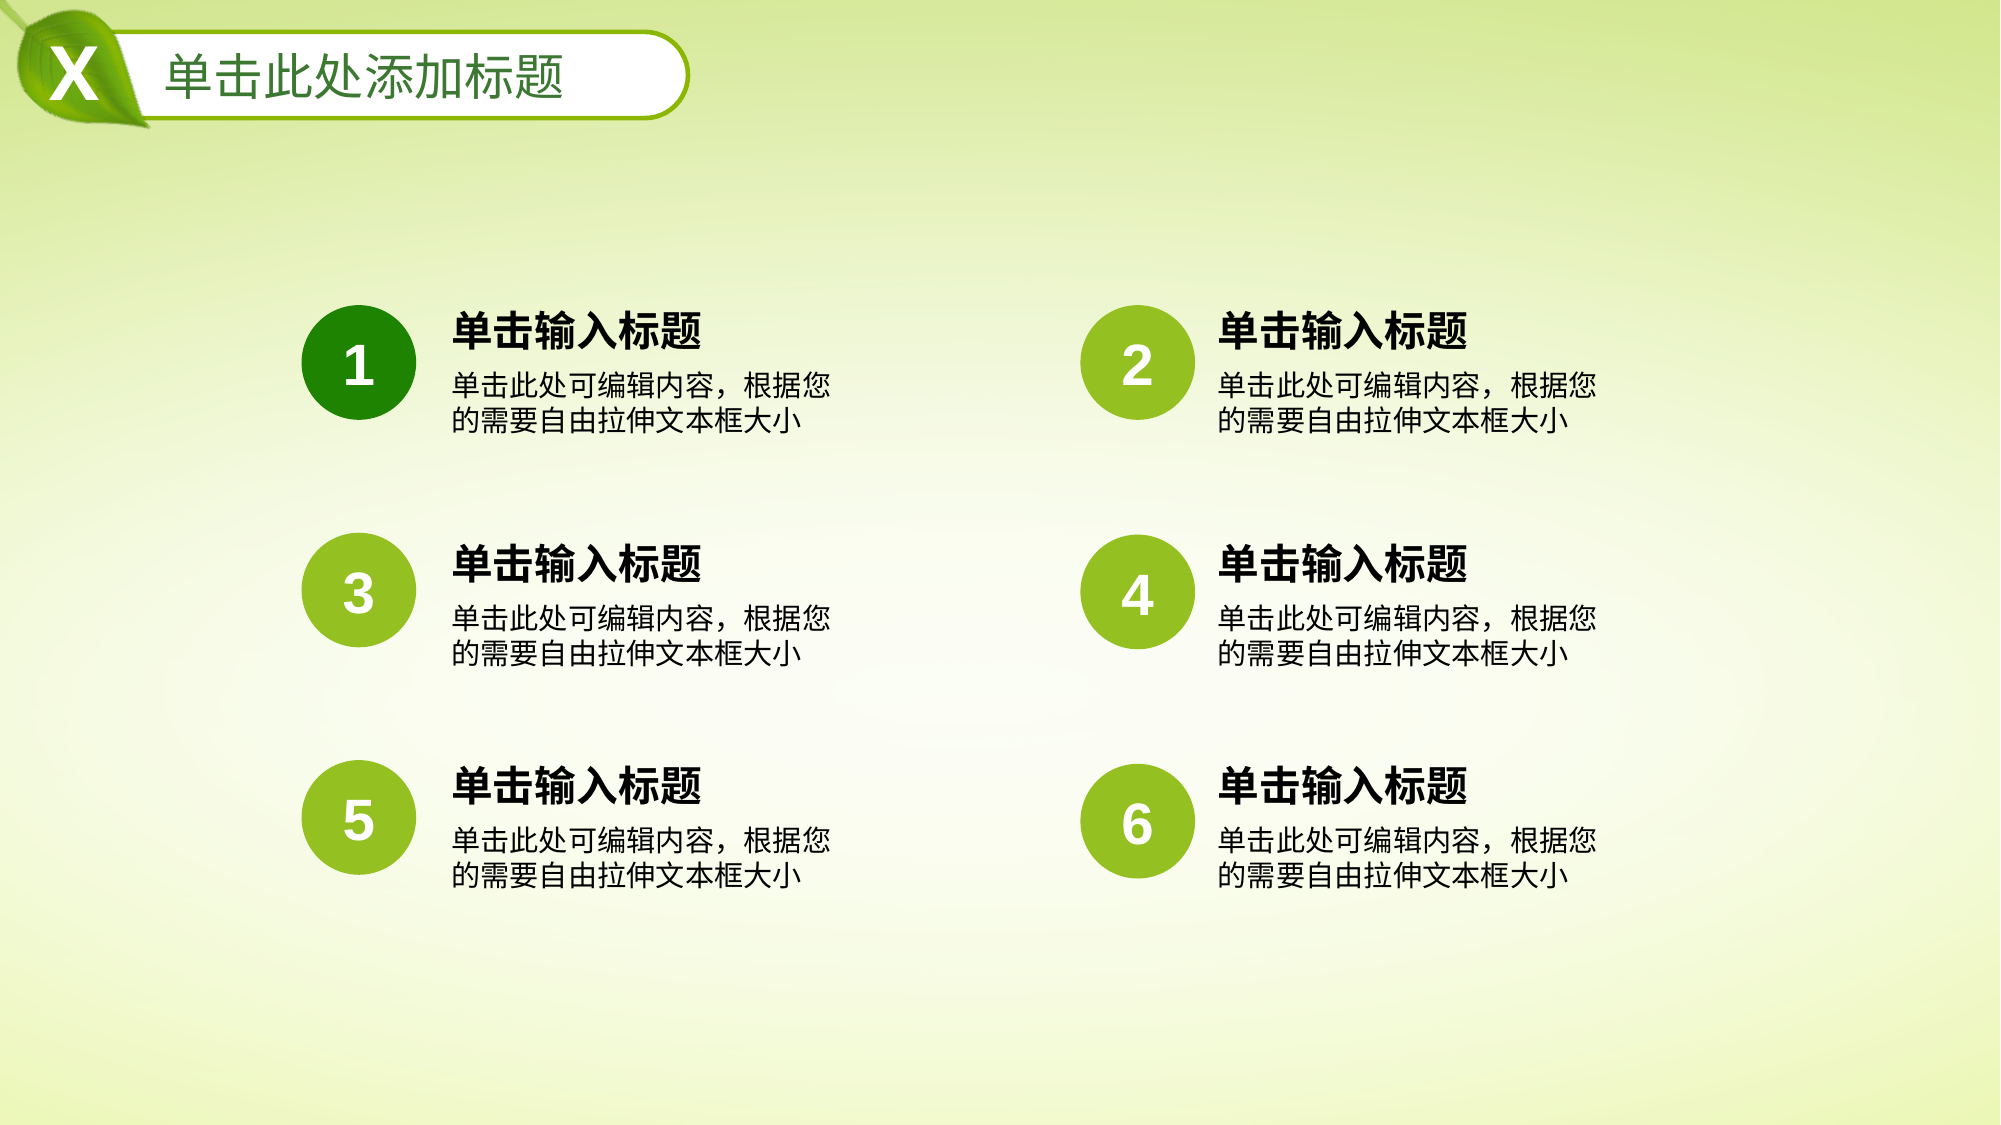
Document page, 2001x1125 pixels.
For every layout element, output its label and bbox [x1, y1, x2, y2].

text_box [301, 532, 874, 672]
text_box [301, 760, 874, 894]
text_box [0, 9, 689, 124]
picture [0, 0, 2001, 1125]
text_box [1080, 305, 1641, 439]
text_box [301, 305, 874, 439]
text_box [1080, 760, 1641, 894]
text_box [1080, 534, 1641, 672]
